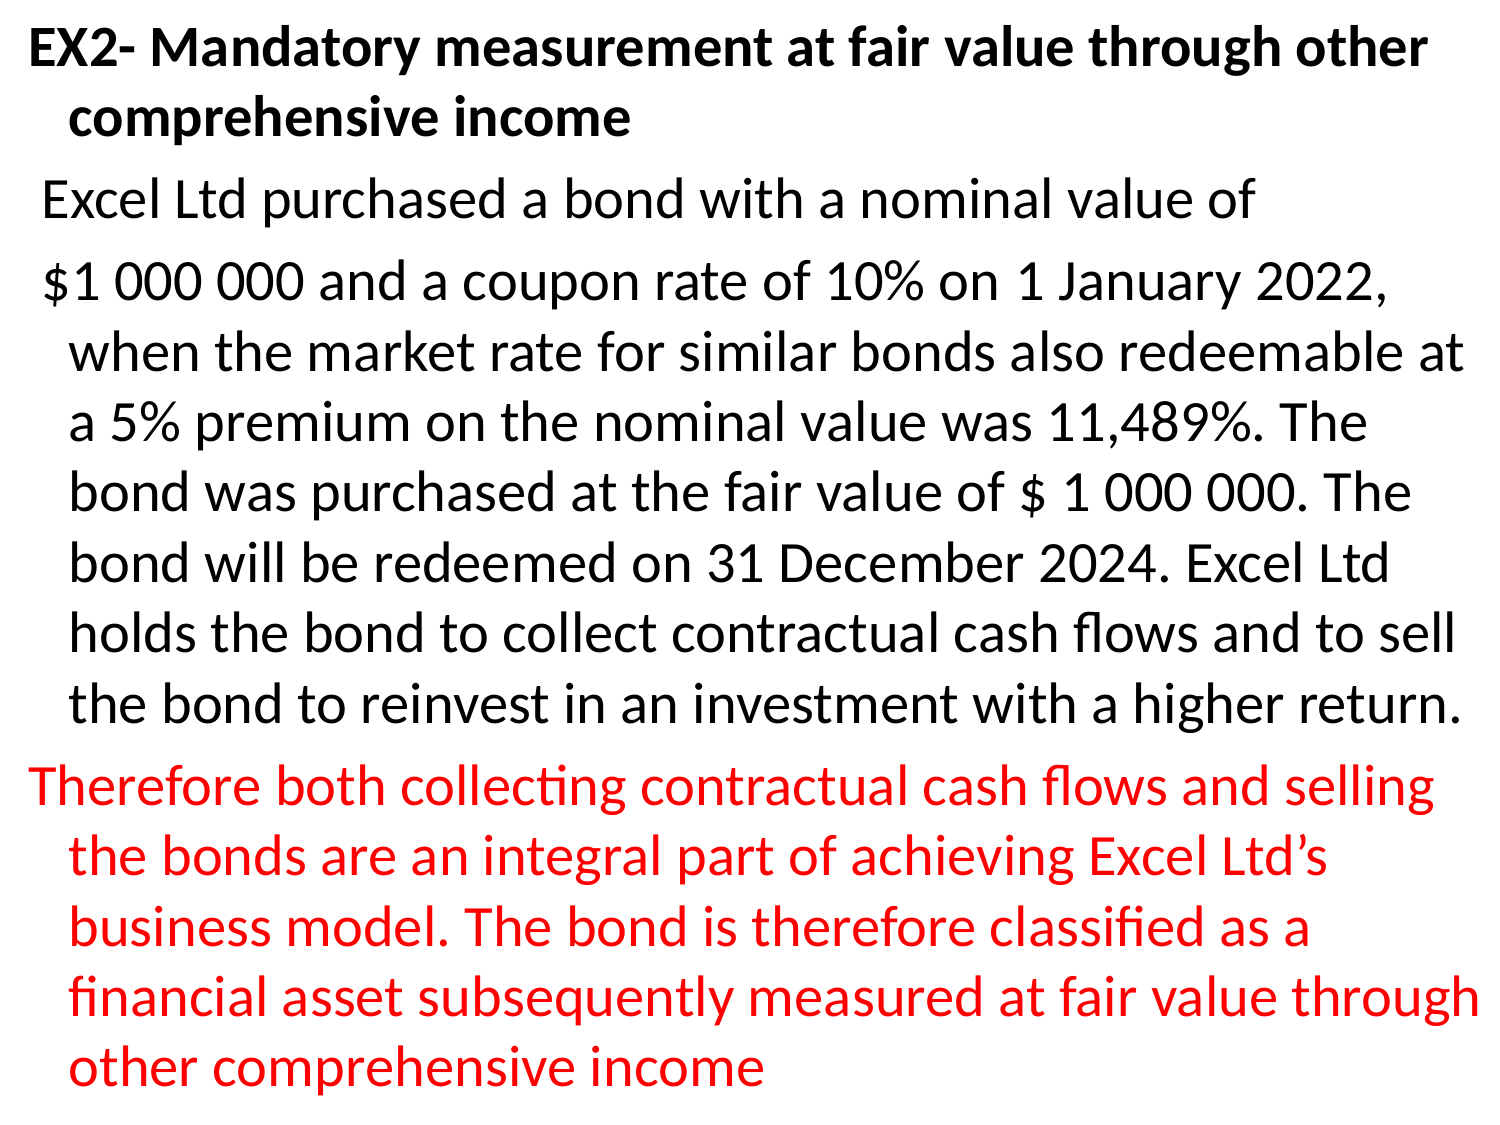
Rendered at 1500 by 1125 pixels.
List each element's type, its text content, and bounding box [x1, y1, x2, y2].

list EX2- Mandatory measurement at fair value through other comprehensive income Excel Ltd purchased a bond with a nominal value of $1 000 000 and a coupon rate of 10% on 1 January 2022, when the market rate for similar bonds also redeemable at a 5% premium on the nominal value was 11,489%. The bond was purchased at the fair value of $ 1 000 000. The bond will be redeemed on 31 December 2024. Excel Ltd holds the bond to collect contractual cash flows and to sell the bond to reinvest in an investment with a higher return. Therefore both collecting contractual cash flows and selling the bonds are an integral part of achieving Excel Ltd’s business model. The bond is therefore classified as a financial asset subsequently measured at fair value through other comprehensive income [0, 0, 1500, 1125]
